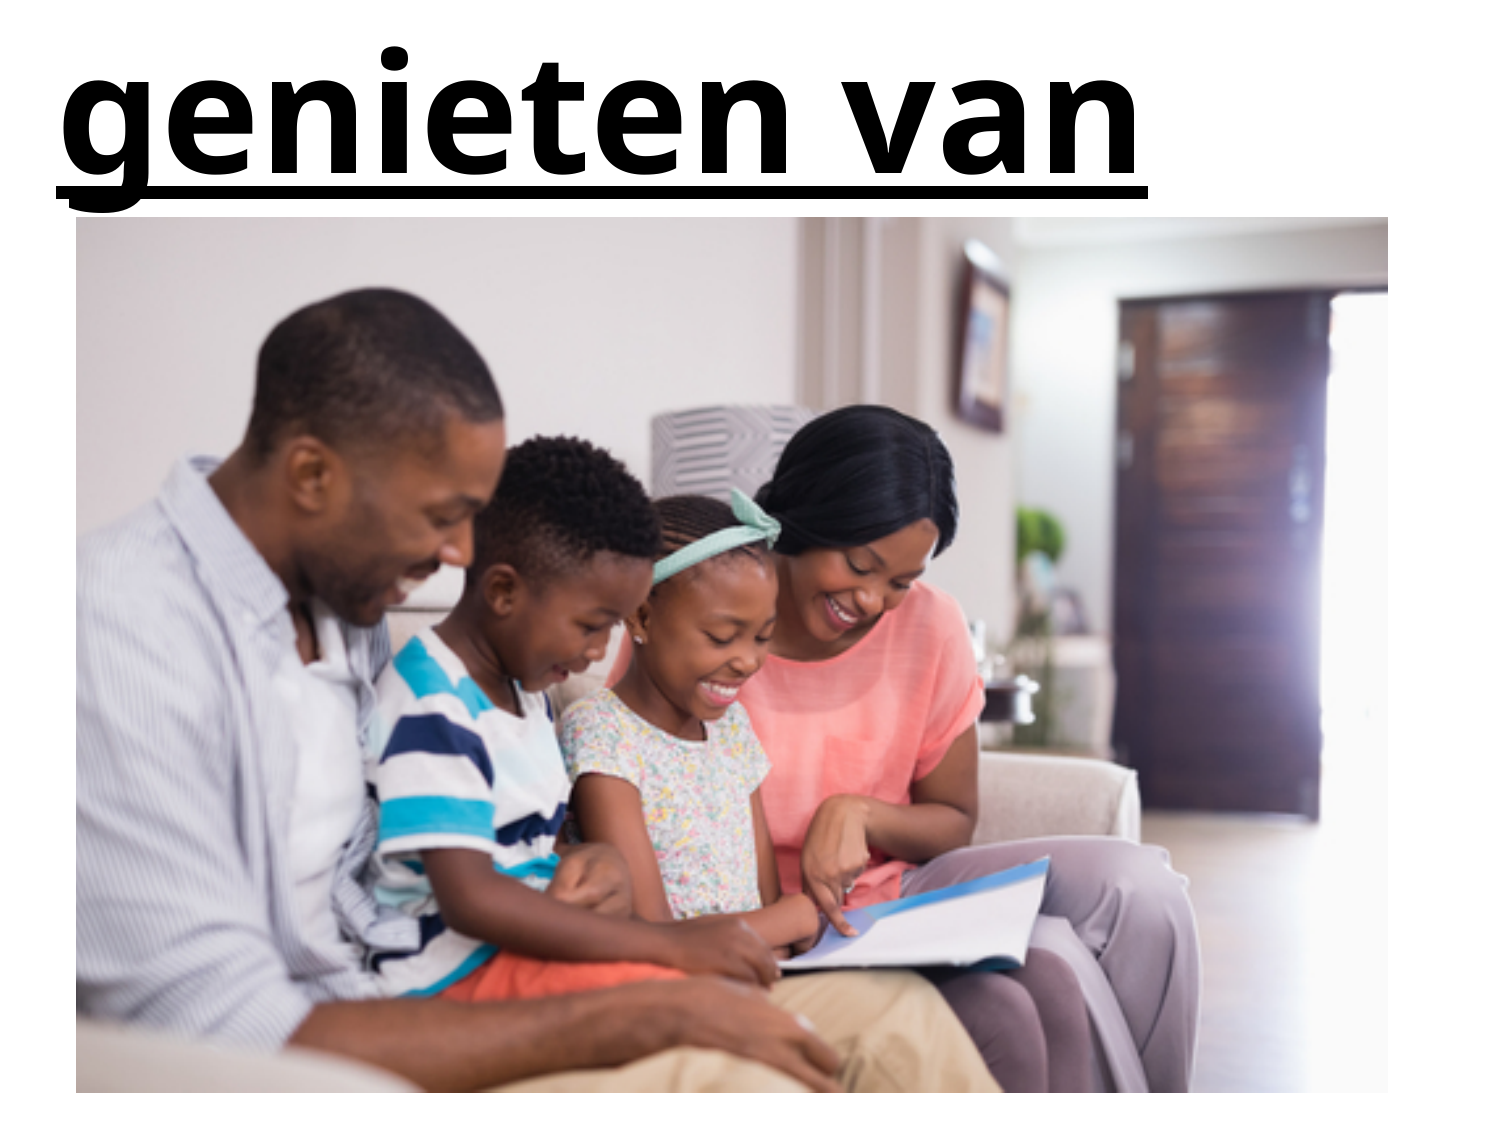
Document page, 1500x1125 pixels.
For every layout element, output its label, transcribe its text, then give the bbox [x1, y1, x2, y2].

text_box genieten van [41, 0, 1500, 215]
picture [76, 216, 1389, 1094]
